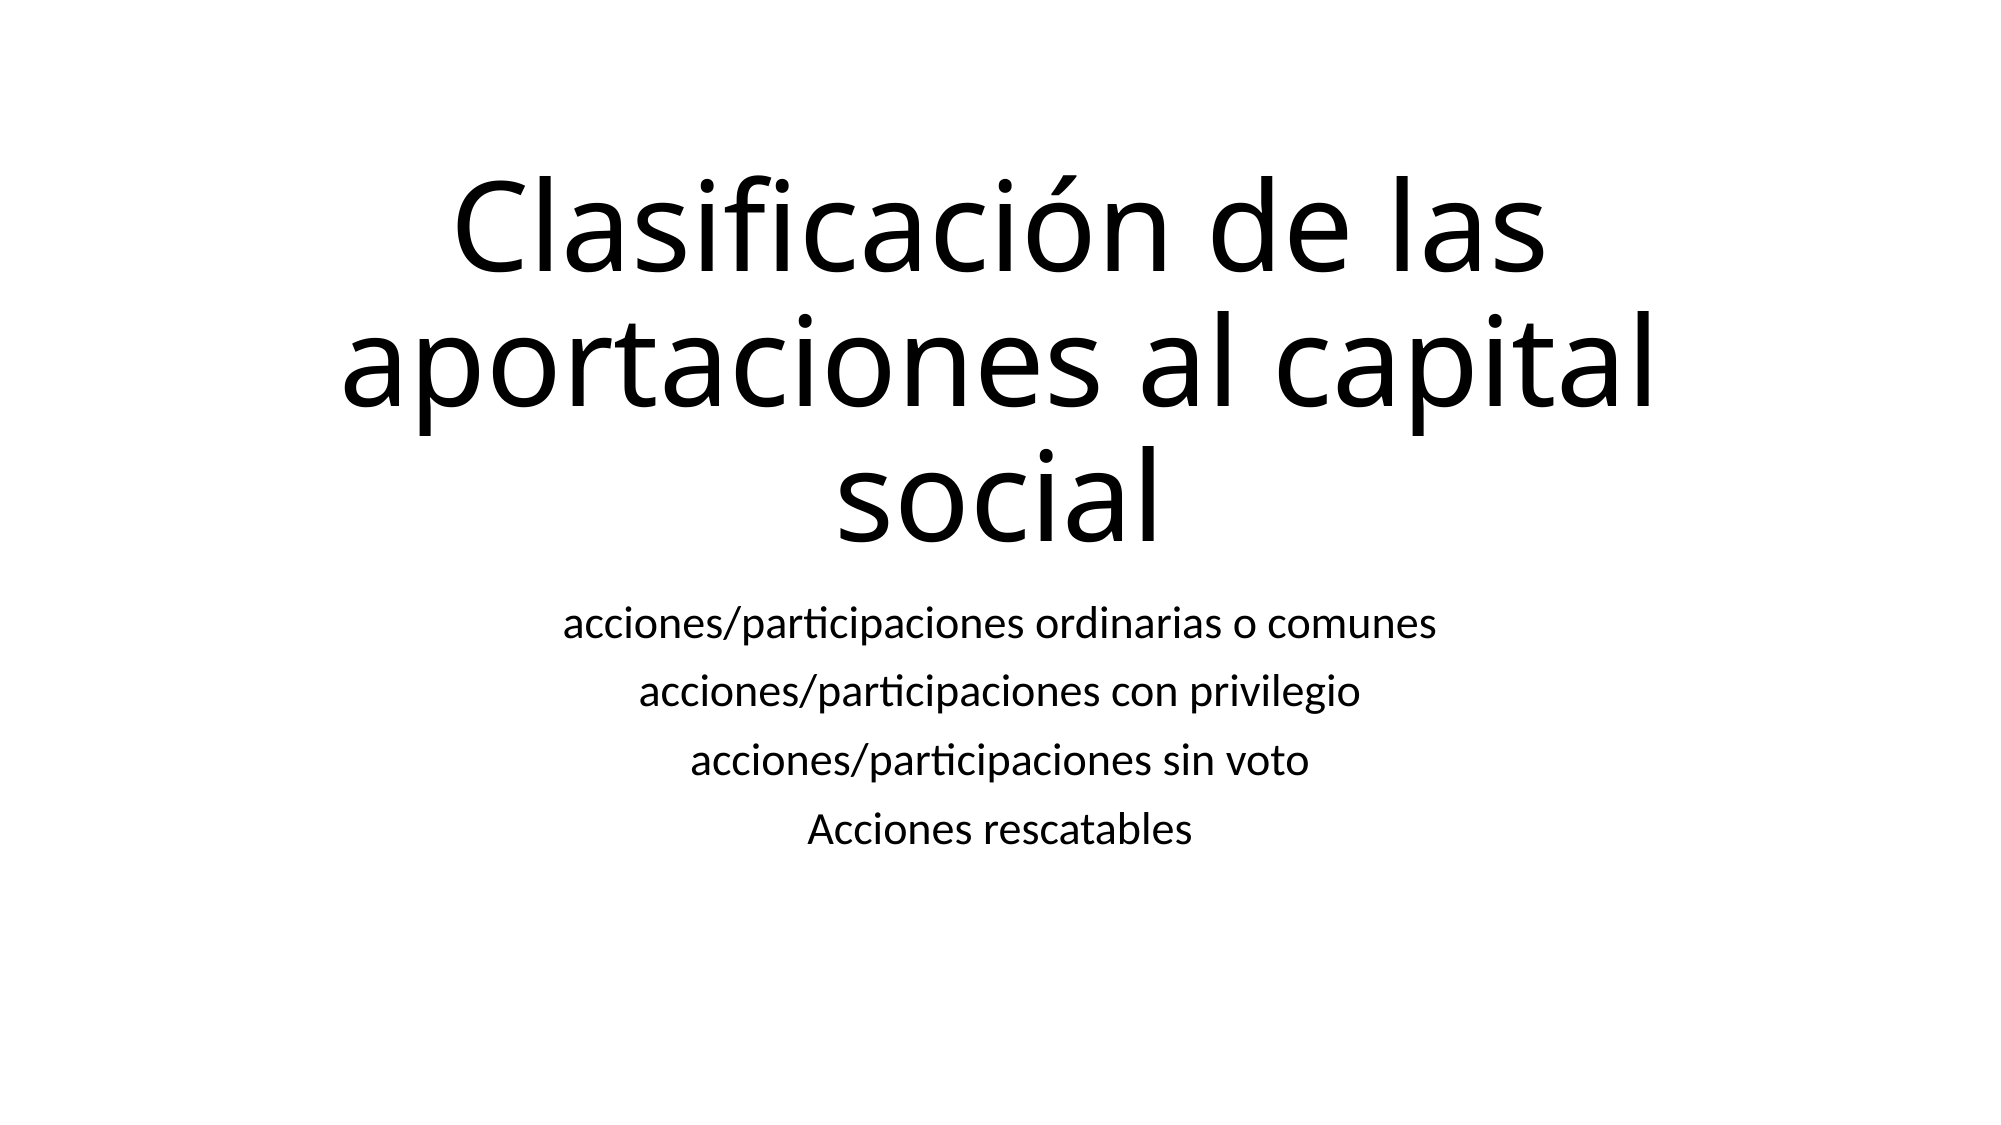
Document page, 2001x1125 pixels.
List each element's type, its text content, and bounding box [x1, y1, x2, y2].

title Clasificación de las aportaciones al capital social [249, 184, 1750, 576]
subtitle acciones/participaciones ordinarias o comunes acciones/participaciones con privilegio acciones/participaciones sin voto Acciones rescatables [249, 590, 1750, 863]
